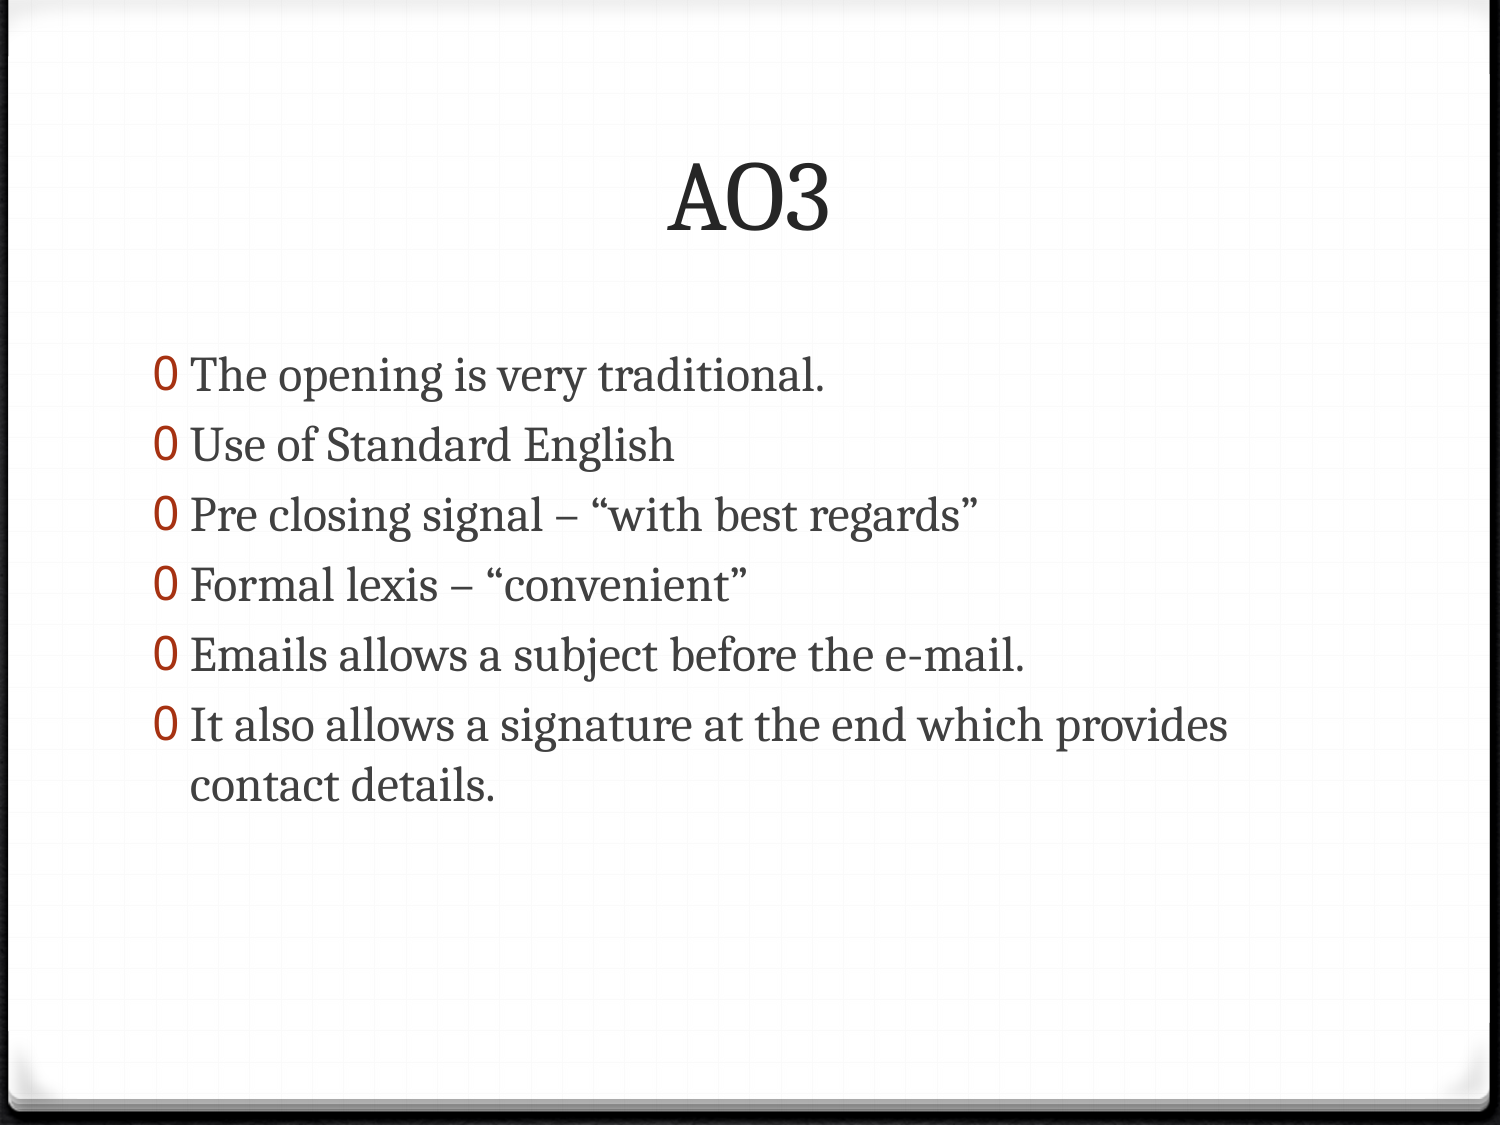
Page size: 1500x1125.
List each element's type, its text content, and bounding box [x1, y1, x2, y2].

list The opening is very traditional. Use of Standard English Pre closing signal – “with best regards” Formal lexis – “convenient” Emails allows a subject before the e-mail. It also allows a signature at the end which provides contact details. [137, 334, 1363, 983]
picture [0, 0, 1500, 1125]
title AO3 [90, 71, 1410, 309]
